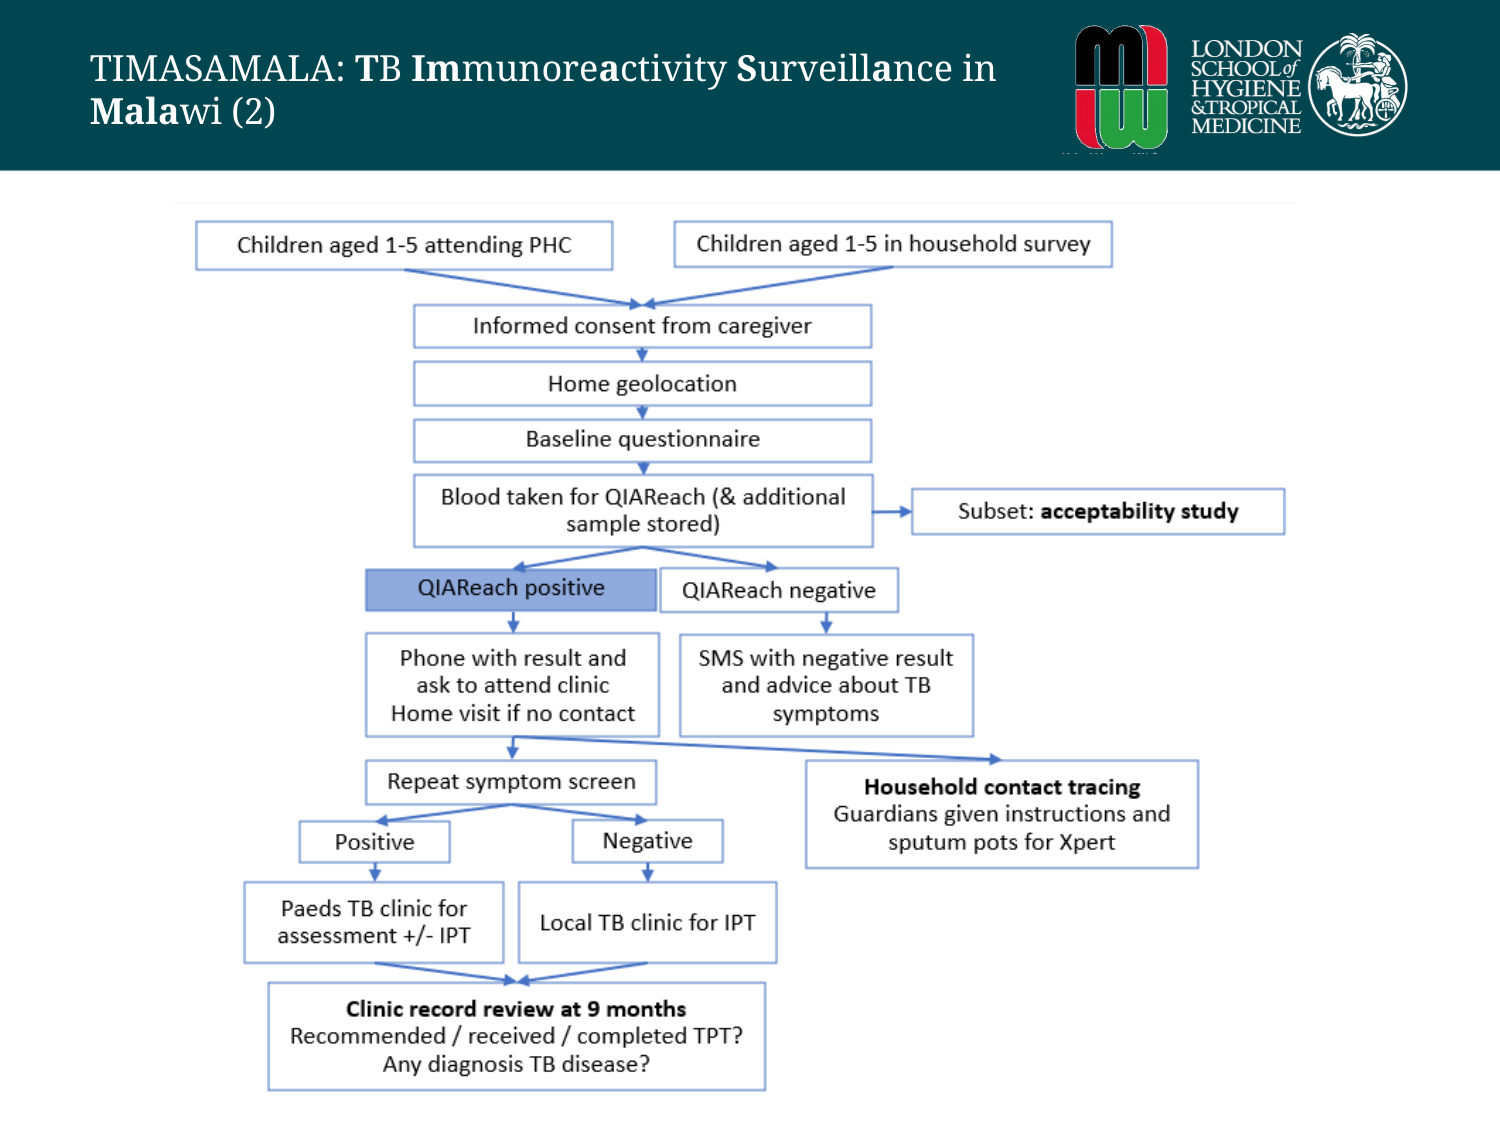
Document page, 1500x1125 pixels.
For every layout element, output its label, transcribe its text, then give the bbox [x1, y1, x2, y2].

title TIMASAMALA: TB Immunoreactivity Surveillance in Malawi (2) [75, 37, 1048, 141]
picture [0, 0, 1500, 1125]
